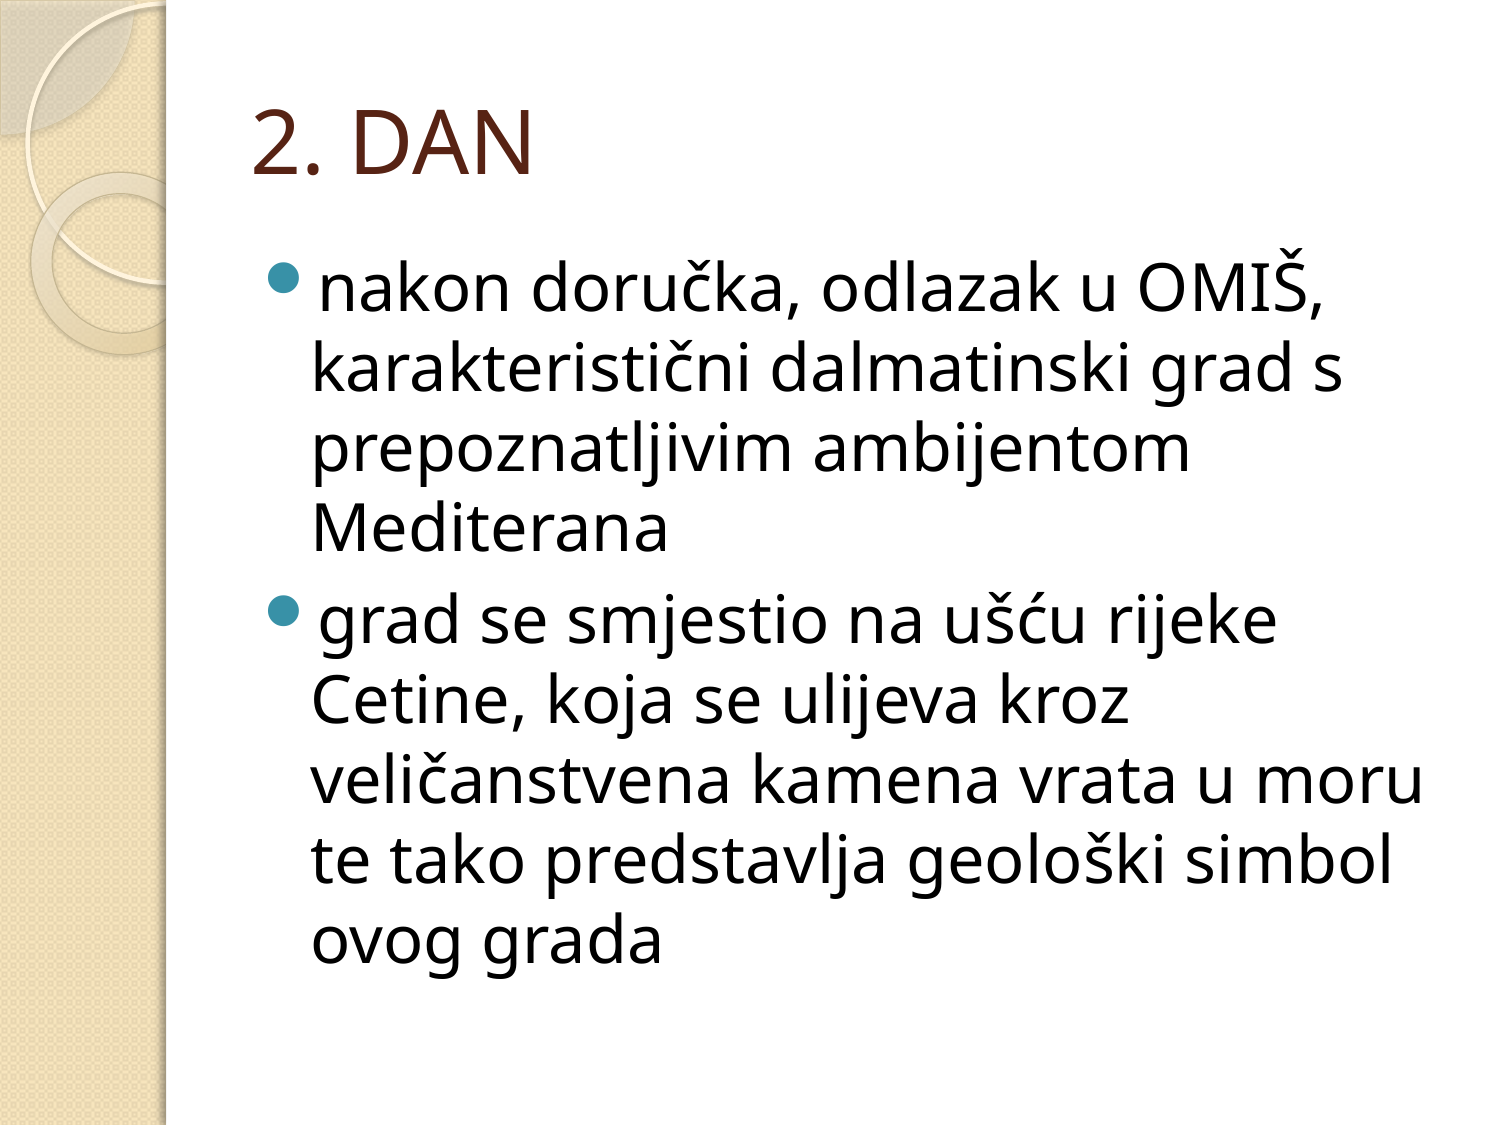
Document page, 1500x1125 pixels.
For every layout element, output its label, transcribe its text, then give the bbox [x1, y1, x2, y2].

list nakon doručka, odlazak u OMIŠ, karakteristični dalmatinski grad s prepoznatljivim ambijentom Mediterana grad se smjestio na ušću rijeke Cetine, koja se ulijeva kroz veličanstvena kamena vrata u moru te tako predstavlja geološki simbol ovog grada [235, 237, 1466, 1025]
title 2. DAN [235, 45, 1466, 233]
